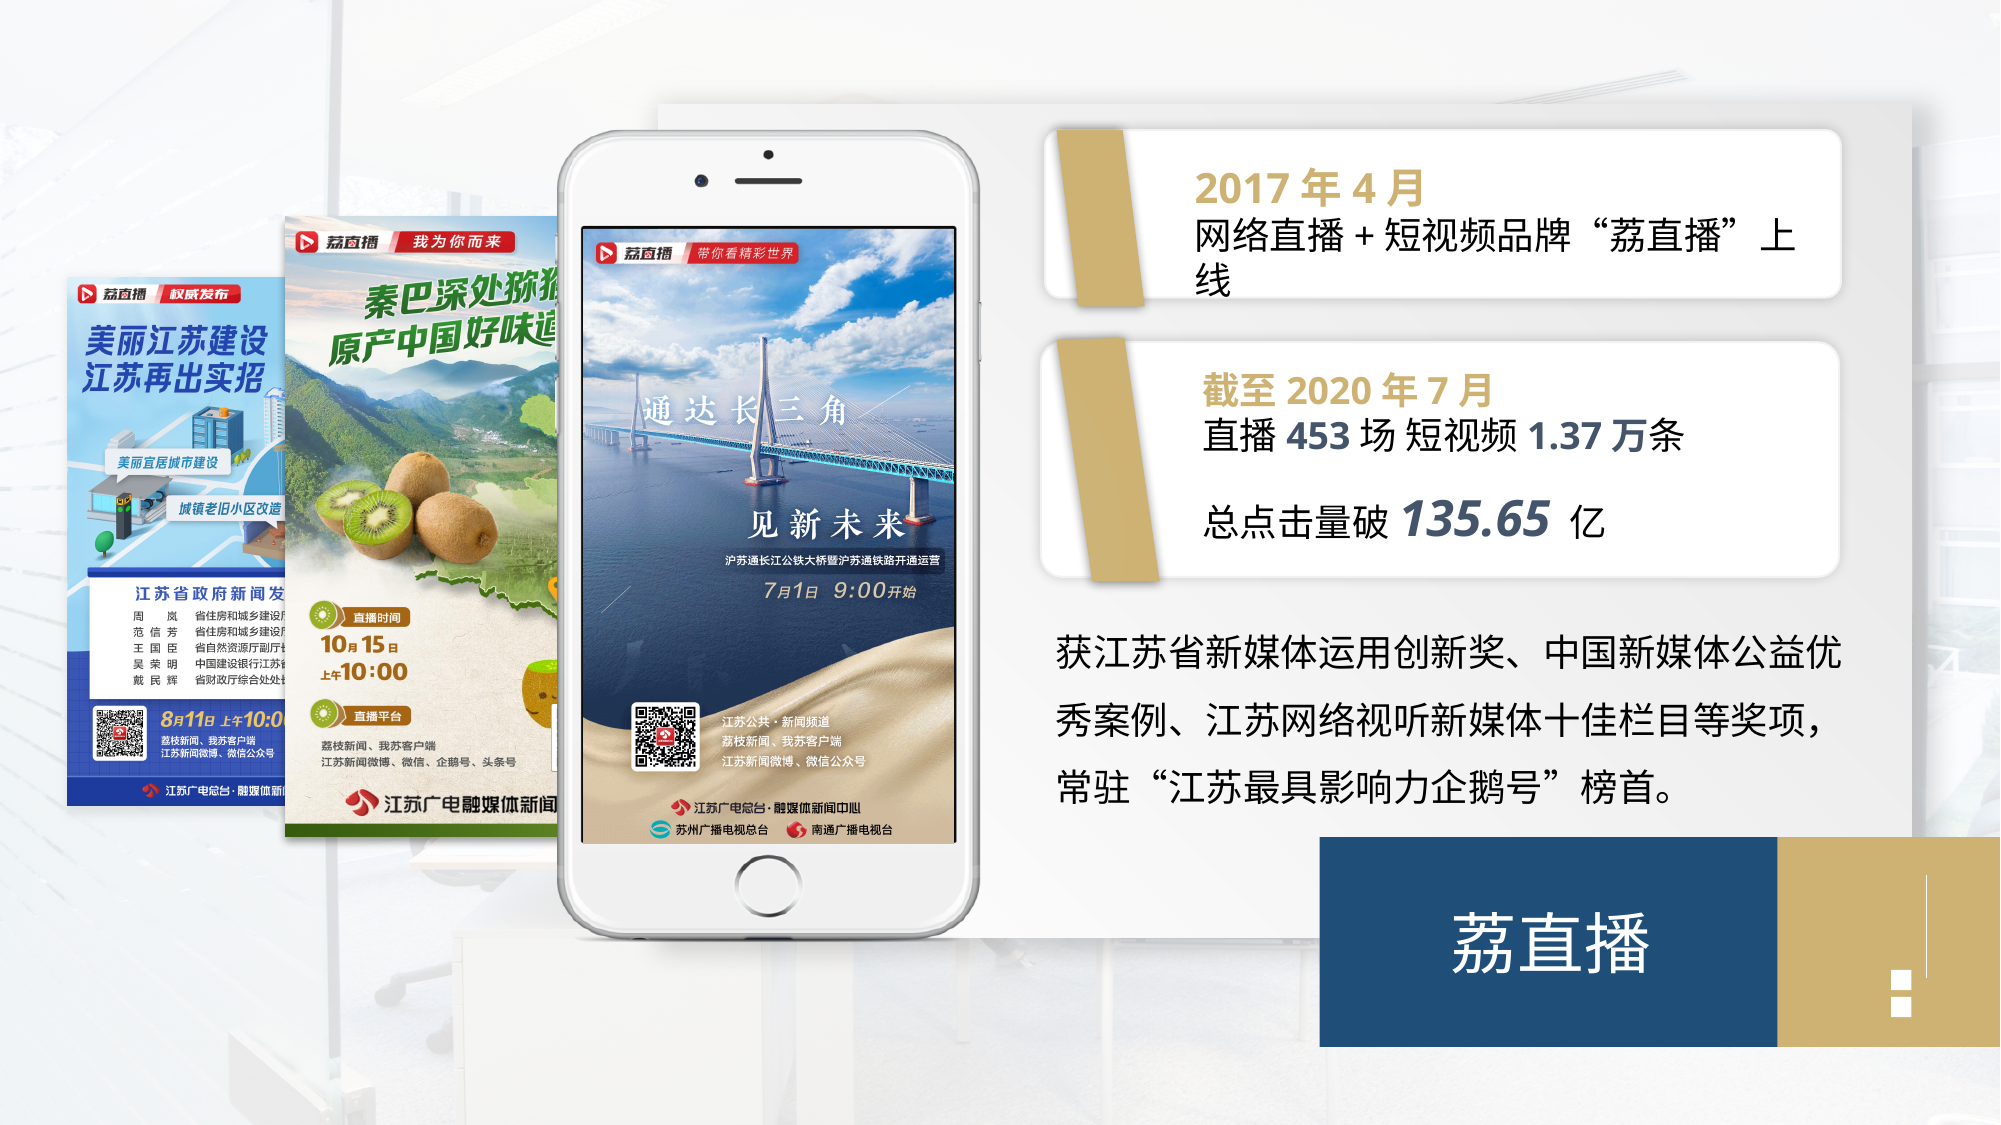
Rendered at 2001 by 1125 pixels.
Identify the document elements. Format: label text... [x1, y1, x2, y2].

text_box 荔直播 [1435, 894, 1701, 989]
text_box [1318, 836, 1776, 1048]
picture [583, 229, 954, 844]
text_box [657, 103, 1912, 337]
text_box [527, 129, 1124, 943]
text_box [0, 0, 2000, 1125]
text_box 获江苏省新媒体运用创新奖、中国新媒体公益优秀案例、江苏网络视听新媒体十佳栏目等奖项，常驻“江苏最具影响力企鹅号”榜首。 [1124, 599, 1864, 817]
text_box [1776, 836, 2000, 1048]
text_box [1891, 874, 1927, 1018]
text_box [1124, 337, 1976, 582]
text_box [1124, 582, 1912, 938]
picture [67, 216, 527, 838]
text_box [1124, 130, 1841, 307]
